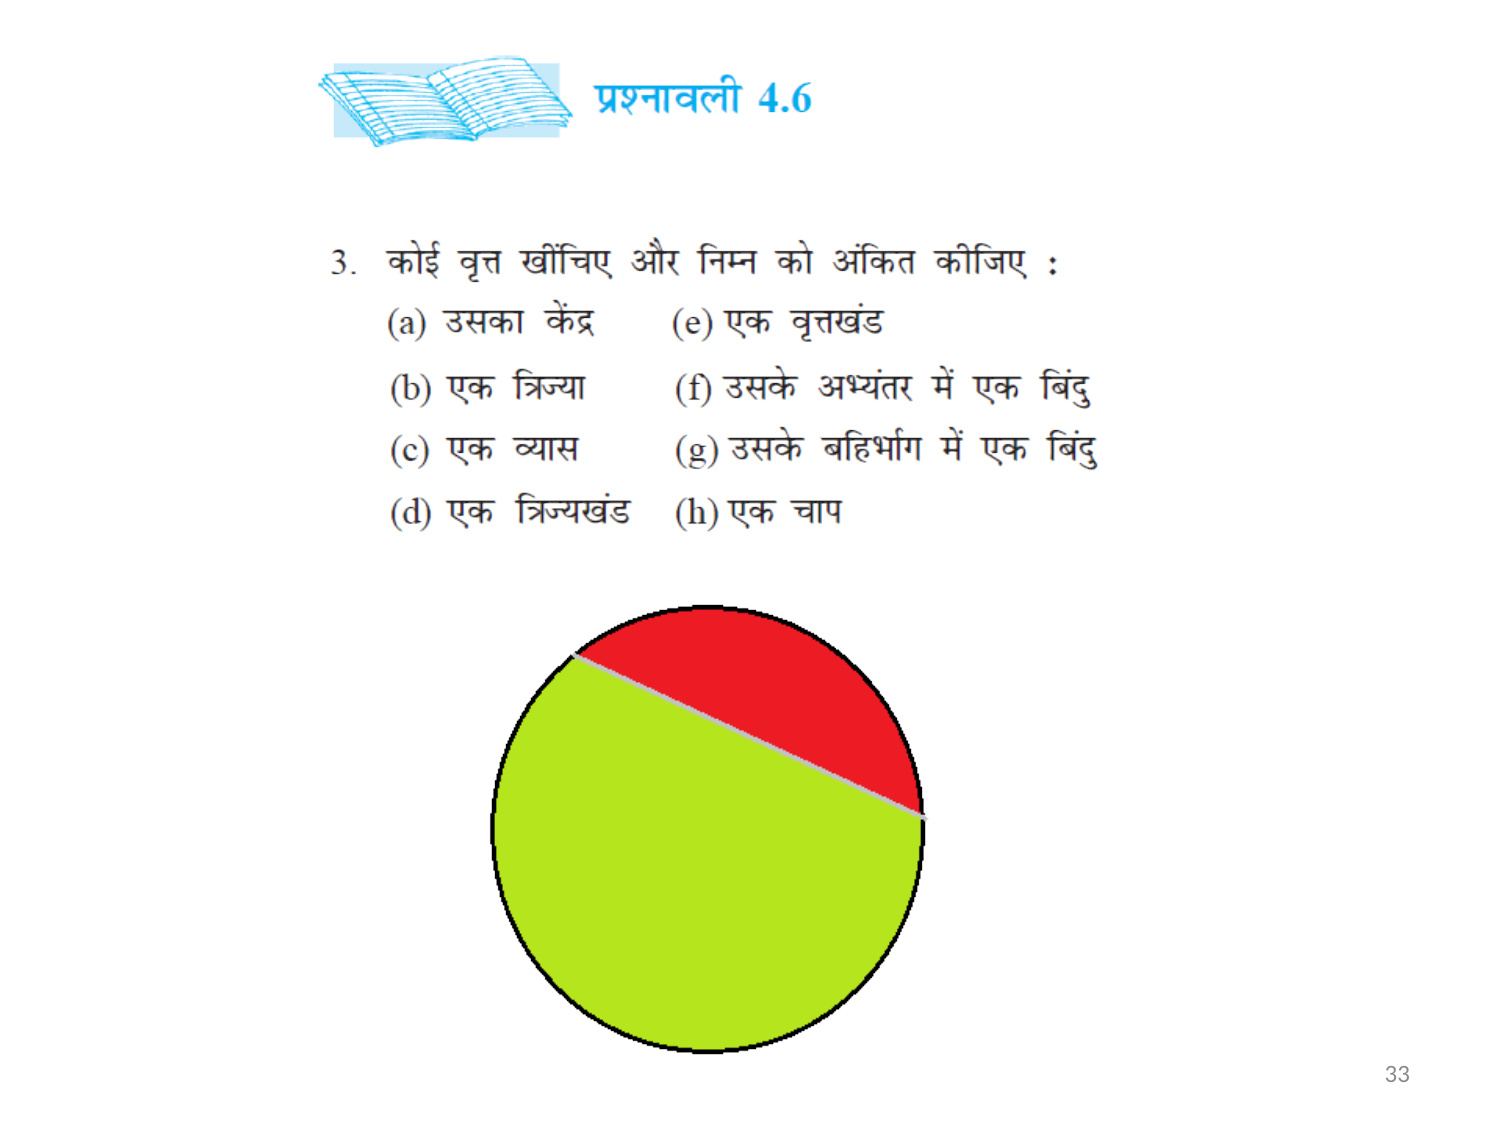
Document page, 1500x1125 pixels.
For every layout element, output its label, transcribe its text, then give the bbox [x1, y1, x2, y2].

picture [437, 562, 932, 1064]
picture [312, 237, 1113, 543]
slide_number 33 [1074, 1042, 1425, 1103]
picture [312, 49, 840, 154]
